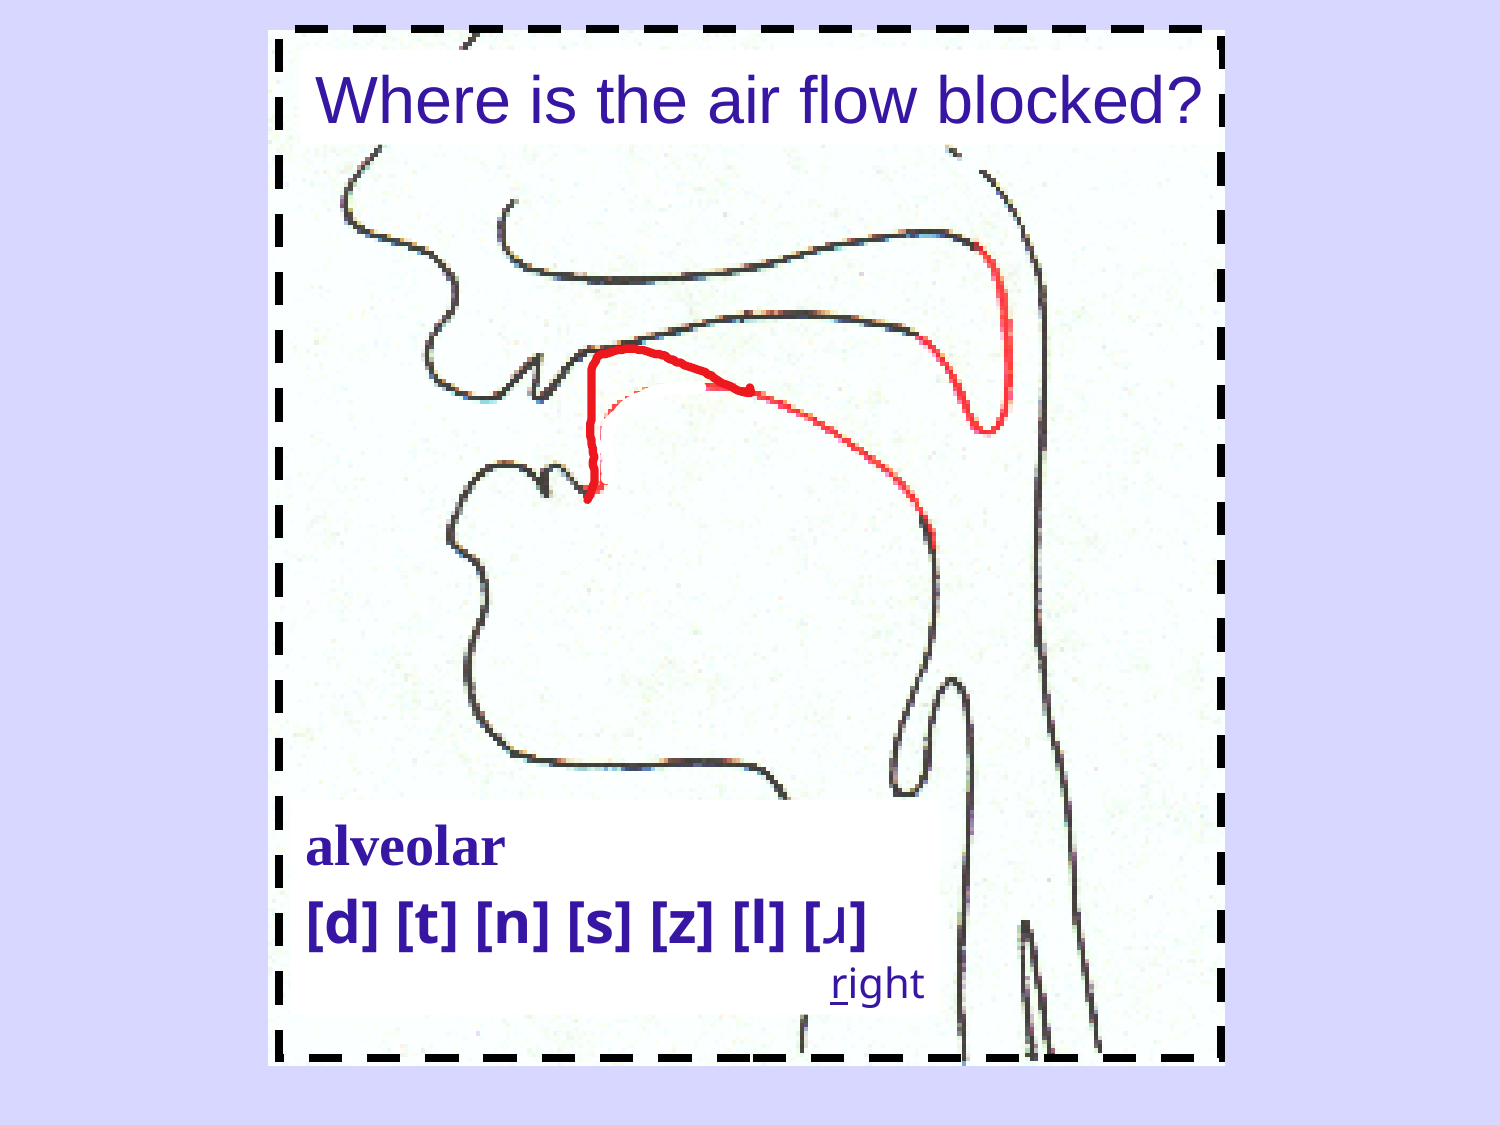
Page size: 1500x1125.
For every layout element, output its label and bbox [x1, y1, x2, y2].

text_box [267, 28, 1226, 1067]
